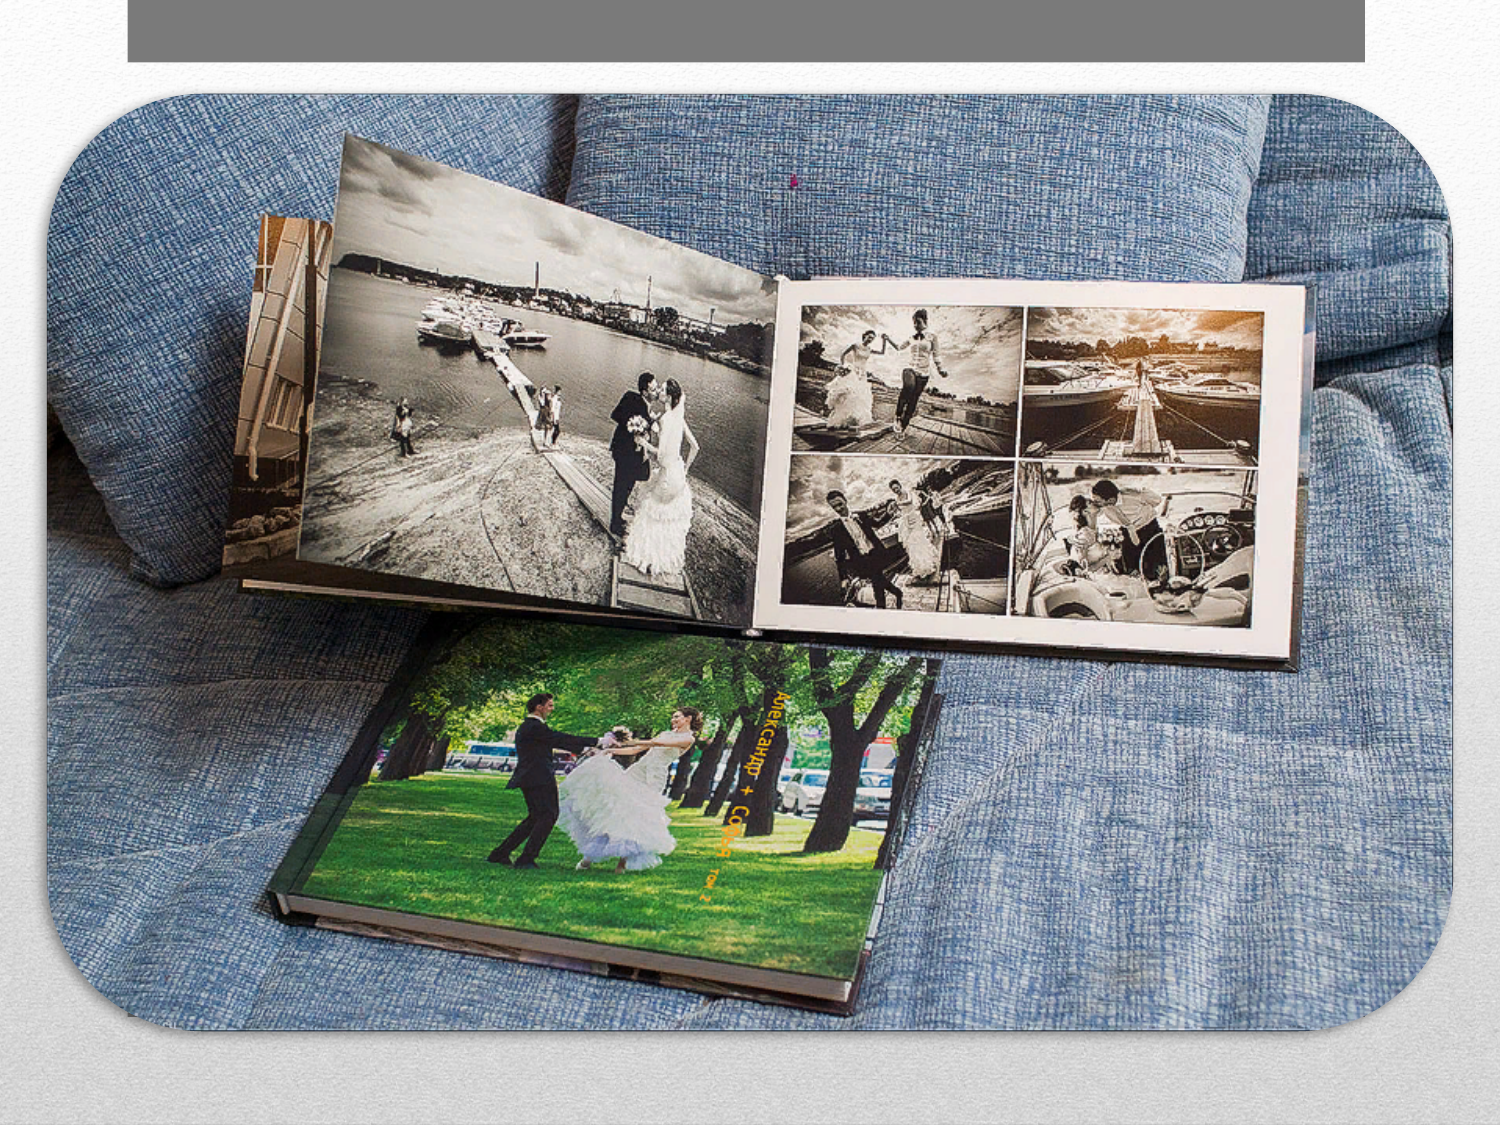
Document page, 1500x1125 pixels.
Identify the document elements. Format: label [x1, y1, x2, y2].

picture [46, 92, 1454, 1033]
